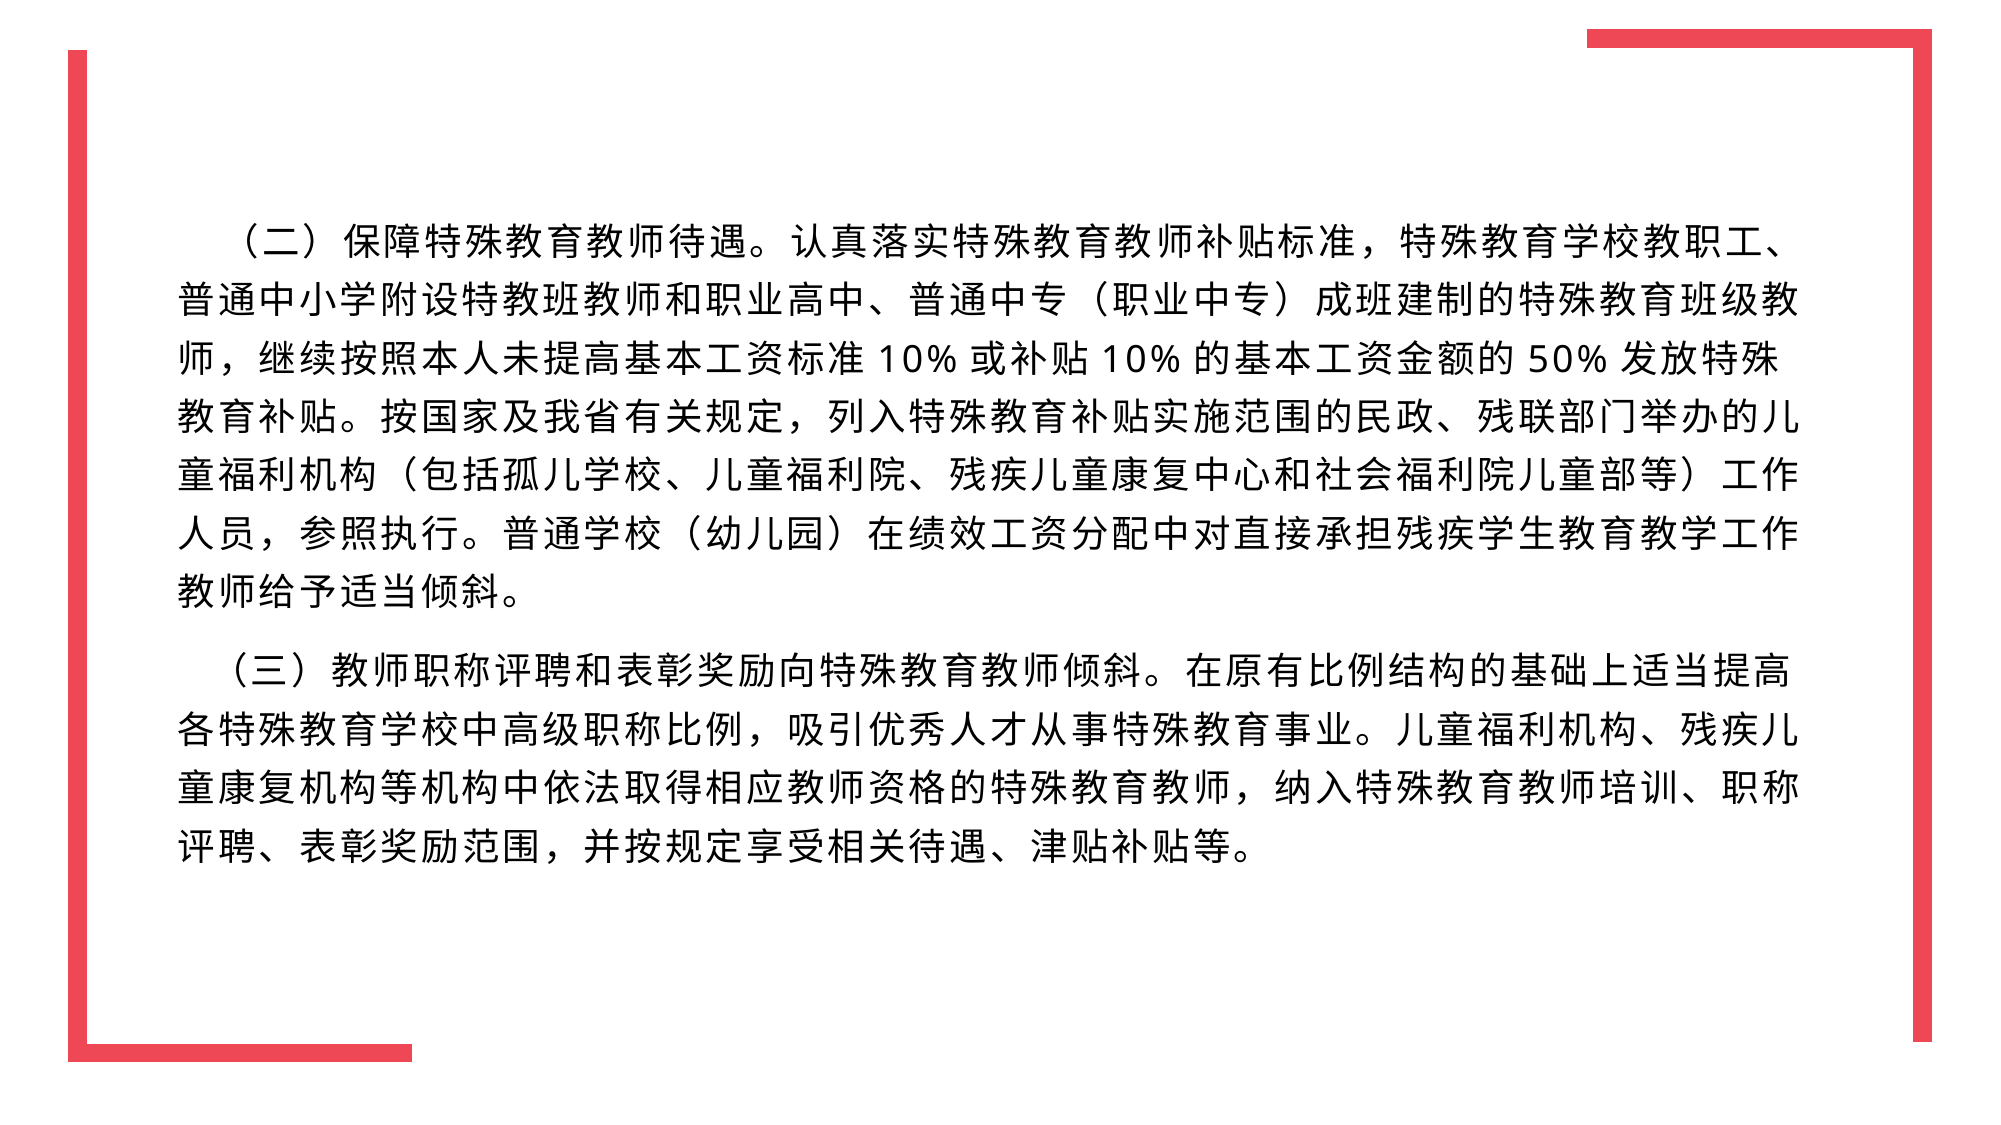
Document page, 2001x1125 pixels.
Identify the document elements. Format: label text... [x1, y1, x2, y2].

list （二）保障特殊教育教师待遇。认真落实特殊教育教师补贴标准，特殊教育学校教职工、普通中小学附设特教班教师和职业高中、普通中专（职业中专）成班建制的特殊教育班级教师，继续按照本人未提高基本工资标准10%或补贴10%的基本工资金额的50%发放特殊教育补贴。按国家及我省有关规定，列入特殊教育补贴实施范围的民政、残联部门举办的儿童福利机构（包括孤儿学校、儿童福利院、残疾儿童康复中心和社会福利院儿童部等）工作人员，参照执行。普通学校（幼儿园）在绩效工资分配中对直接承担残疾学生教育教学工作教师给予适当倾斜。 （三）教师职称评聘和表彰奖励向特殊教育教师倾斜。在原有比例结构的基础上适当提高各特殊教育学校中高级职称比例，吸引优秀人才从事特殊教育事业。儿童福利机构、残疾儿童康复机构等机构中依法取得相应教师资格的特殊教育教师，纳入特殊教育教师培训、职称评聘、表彰奖励范围，并按规定享受相关待遇、津贴补贴等。 [123, 204, 1830, 1027]
